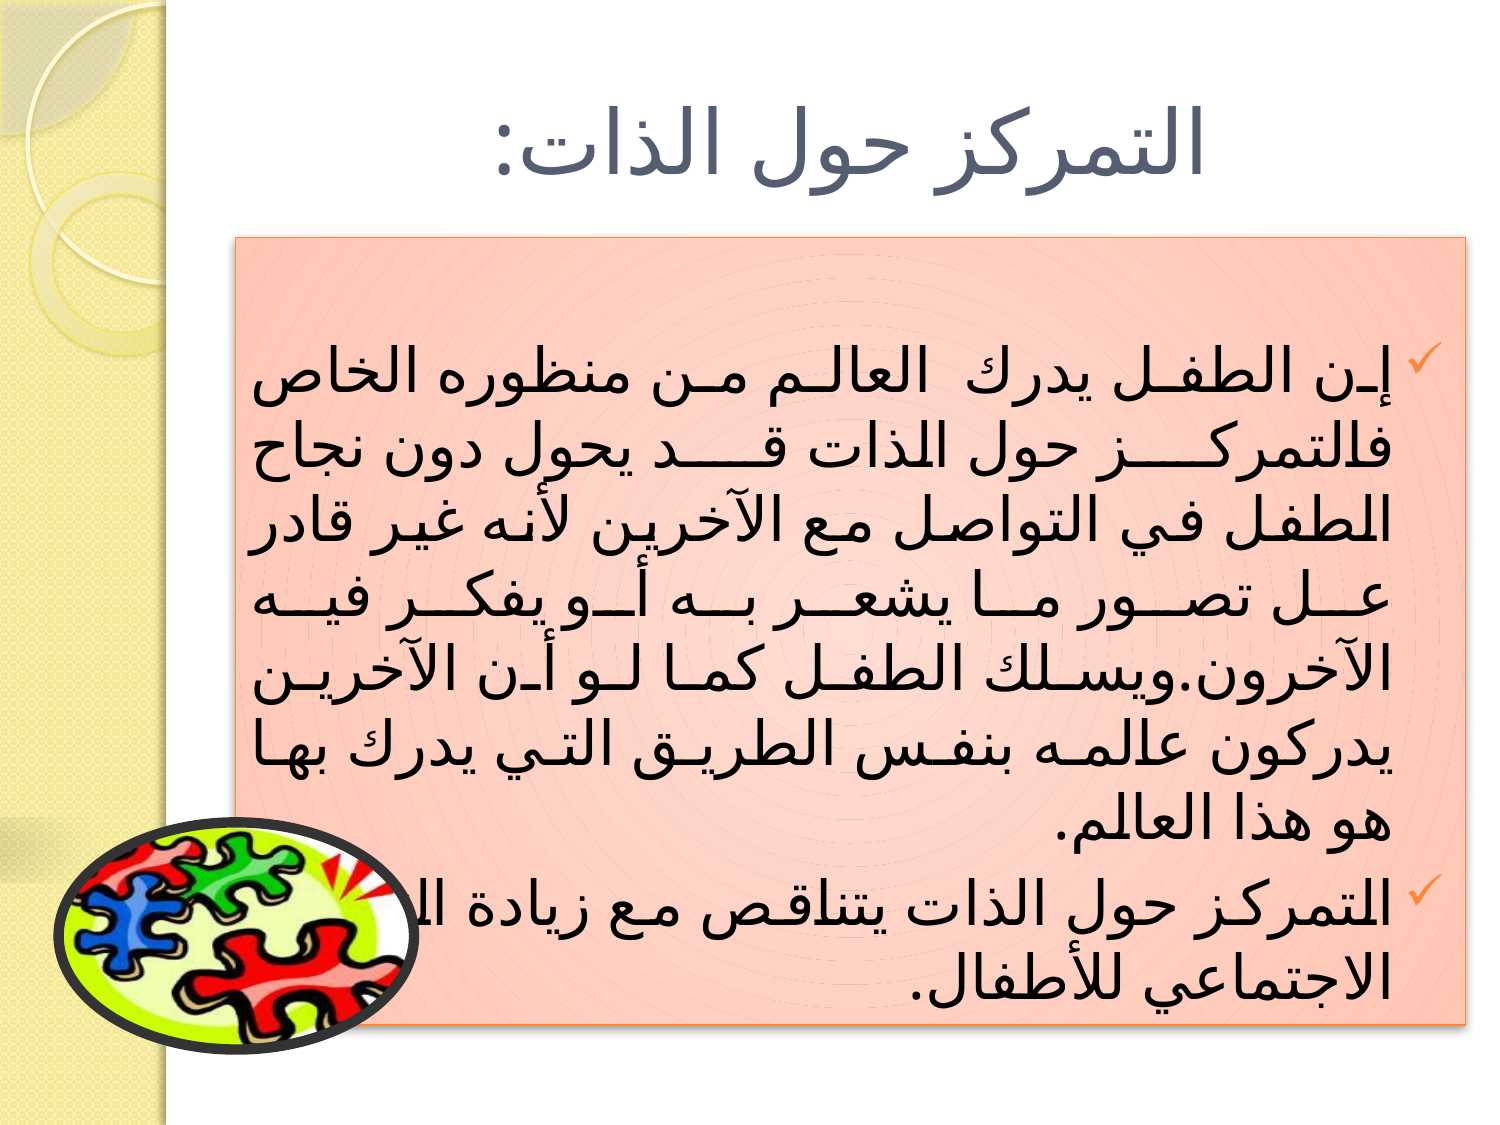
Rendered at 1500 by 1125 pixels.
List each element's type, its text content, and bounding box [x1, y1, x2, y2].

title التمركز حول الذات: [235, 45, 1466, 233]
picture [58, 822, 415, 1050]
list إن الطفل يدرك العالم من منظوره الخاص فالتمركز حول الذات قد يحول دون نجاح الطفل في التواصل مع الآخرين لأنه غير قادر عل تصور ما يشعر به أو يفكر فيه الآخرون.ويسلك الطفل كما لو أن الآخرين يدركون عالمه بنفس الطريق التي يدرك بها هو هذا العالم. التمركز حول الذات يتناقص مع زيادة التفاعل الاجتماعي للأطفال. [235, 237, 1466, 1026]
